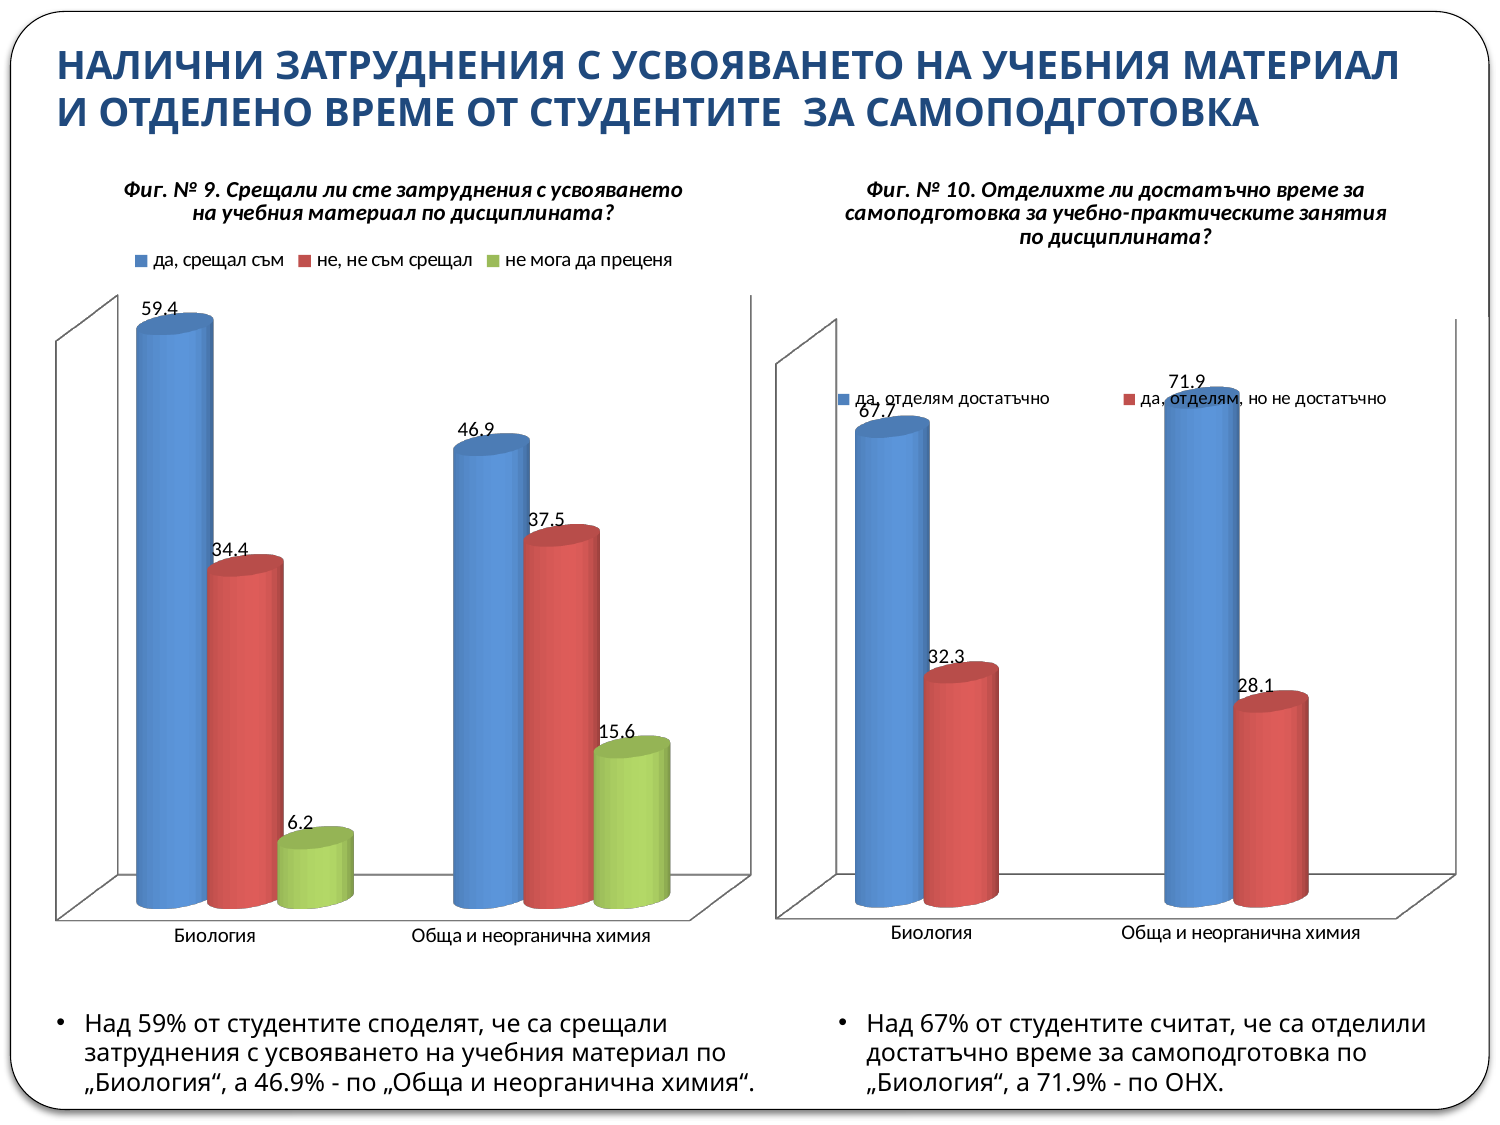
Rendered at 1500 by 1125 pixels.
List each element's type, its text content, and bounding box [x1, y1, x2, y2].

chart [40, 148, 1471, 965]
title НАЛИЧНИ ЗАТРУДНЕНИЯ С УСВОЯВАНЕТО НА УЧЕБНИЯ МАТЕРИАЛ И ОТДЕЛЕНО ВРЕМЕ ОТ СТУДЕНТИТЕ ЗА САМОПОДГОТОВКА [41, 30, 1459, 148]
text_box Над 67% от студентите считат, че са отделили достатъчно време за самоподготовка по „Биология“, а 71.9% - по ОНХ. [823, 999, 1473, 1100]
text_box Над 59% от студентите споделят, че са срещали затруднения с усвояването на учебния материал по „Биология“, а 46.9% - по „Обща и неорганична химия“. [41, 999, 845, 1106]
